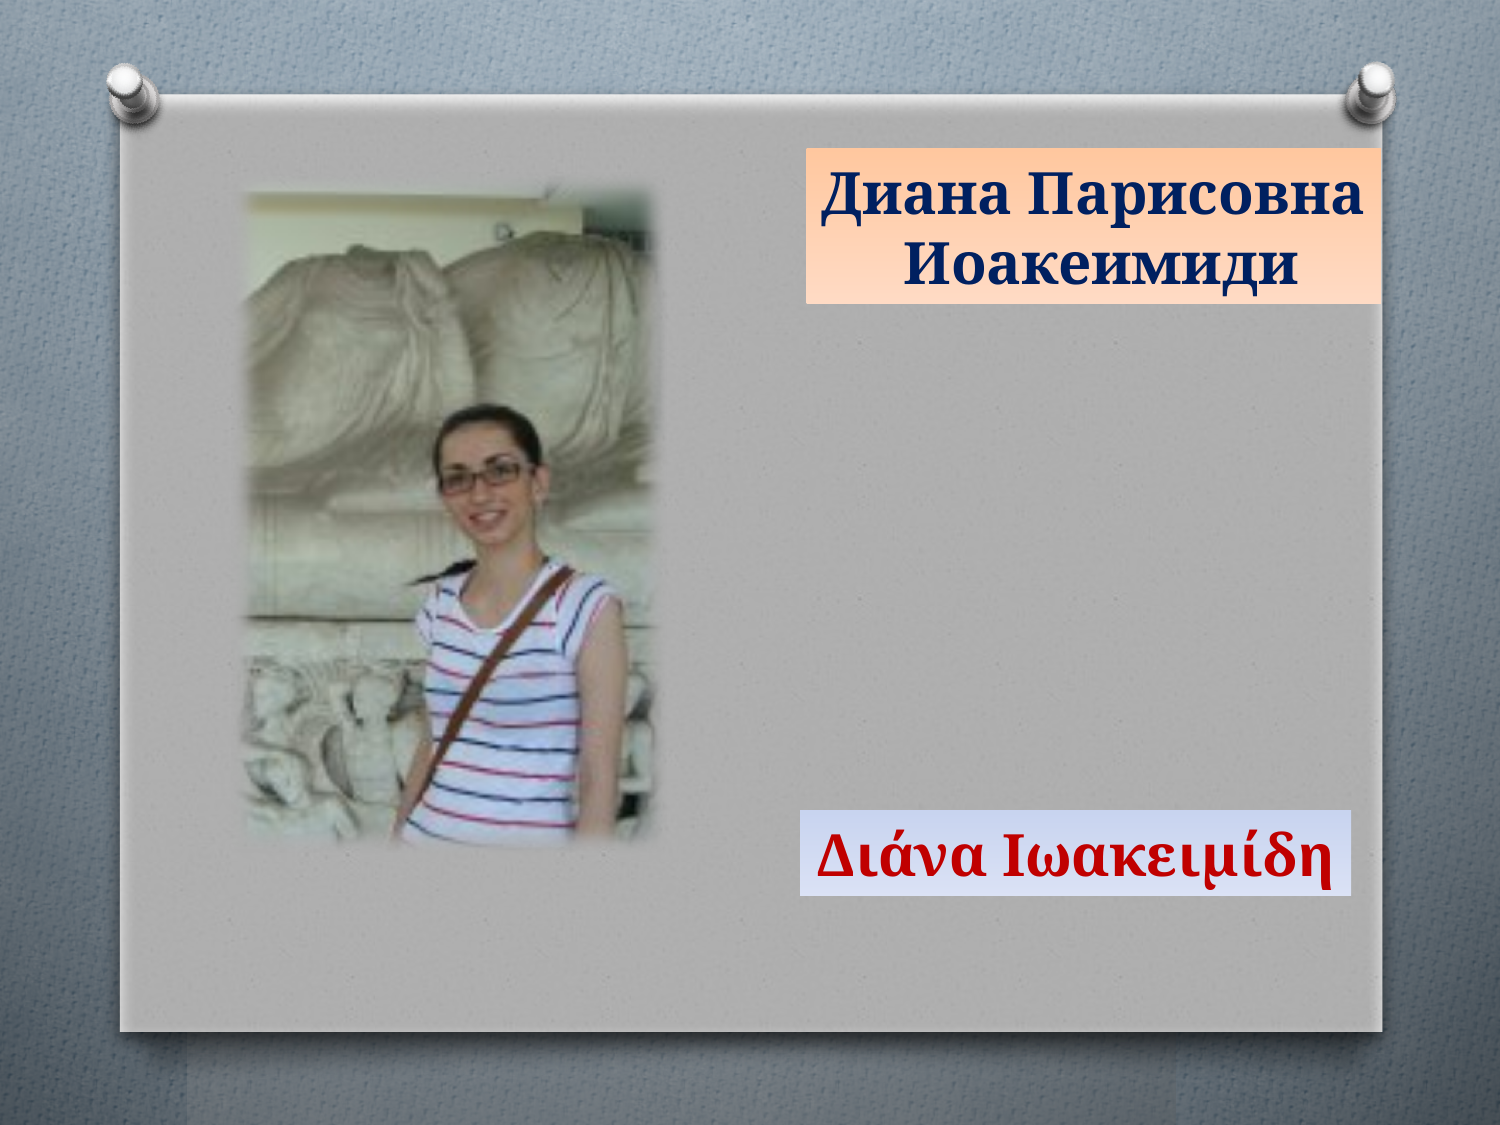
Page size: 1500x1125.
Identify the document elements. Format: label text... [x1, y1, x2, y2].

picture [1317, 35, 1439, 148]
text_box Διάνα Ιωακειμίδη [800, 810, 1352, 896]
text_box Диана Парисовна Иоакеимиди [806, 148, 1381, 304]
picture [229, 170, 668, 854]
picture [75, 29, 198, 153]
